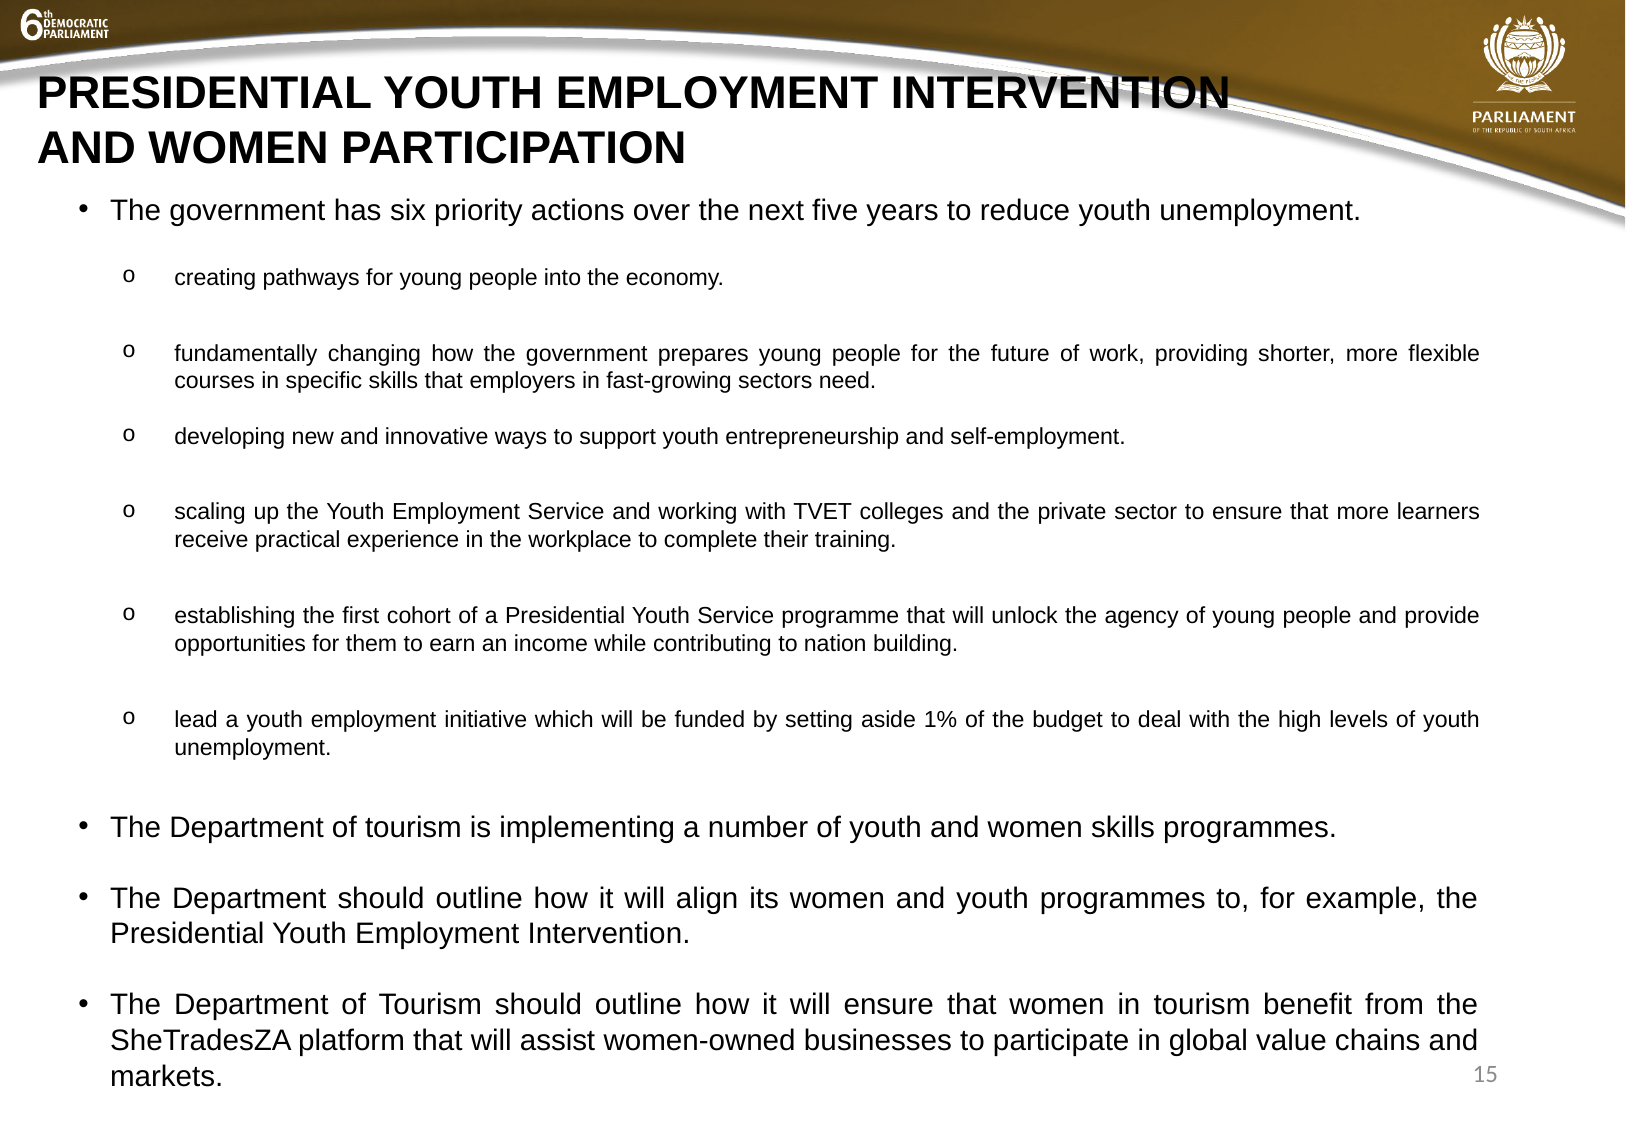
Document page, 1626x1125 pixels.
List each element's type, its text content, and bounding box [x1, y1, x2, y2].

text_box PRESIDENTIAL YOUTH EMPLOYMENT INTERVENTION AND WOMEN PARTICIPATION [22, 55, 1536, 181]
slide_number 15 [1147, 1042, 1514, 1103]
picture [0, 0, 1626, 1125]
list The government has six priority actions over the next five years to reduce youth unemployment. creating pathways for young people into the economy. fundamentally changing how the government prepares young people for the future of work, providing shorter, more flexible courses in specific skills that employers in fast-growing sectors need. developing new and innovative ways to support youth entrepreneurship and self-employment. scaling up the Youth Employment Service and working with TVET colleges and the private sector to ensure that more learners receive practical experience in the workplace to complete their training. establishing the first cohort of a Presidential Youth Service programme that will unlock the agency of young people and provide opportunities for them to earn an income while contributing to nation building. lead a youth employment initiative which will be funded by setting aside 1% of the budget to deal with the high levels of youth unemployment. The Department of tourism is implementing a number of youth and women skills programmes. The Department should outline how it will align its women and youth programmes to, for example, the Presidential Youth Employment Intervention. The Department of Tourism should outline how it will ensure that women in tourism benefit from the SheTradesZA platform that will assist women-owned businesses to participate in global value chains and markets. [63, 183, 1495, 1103]
